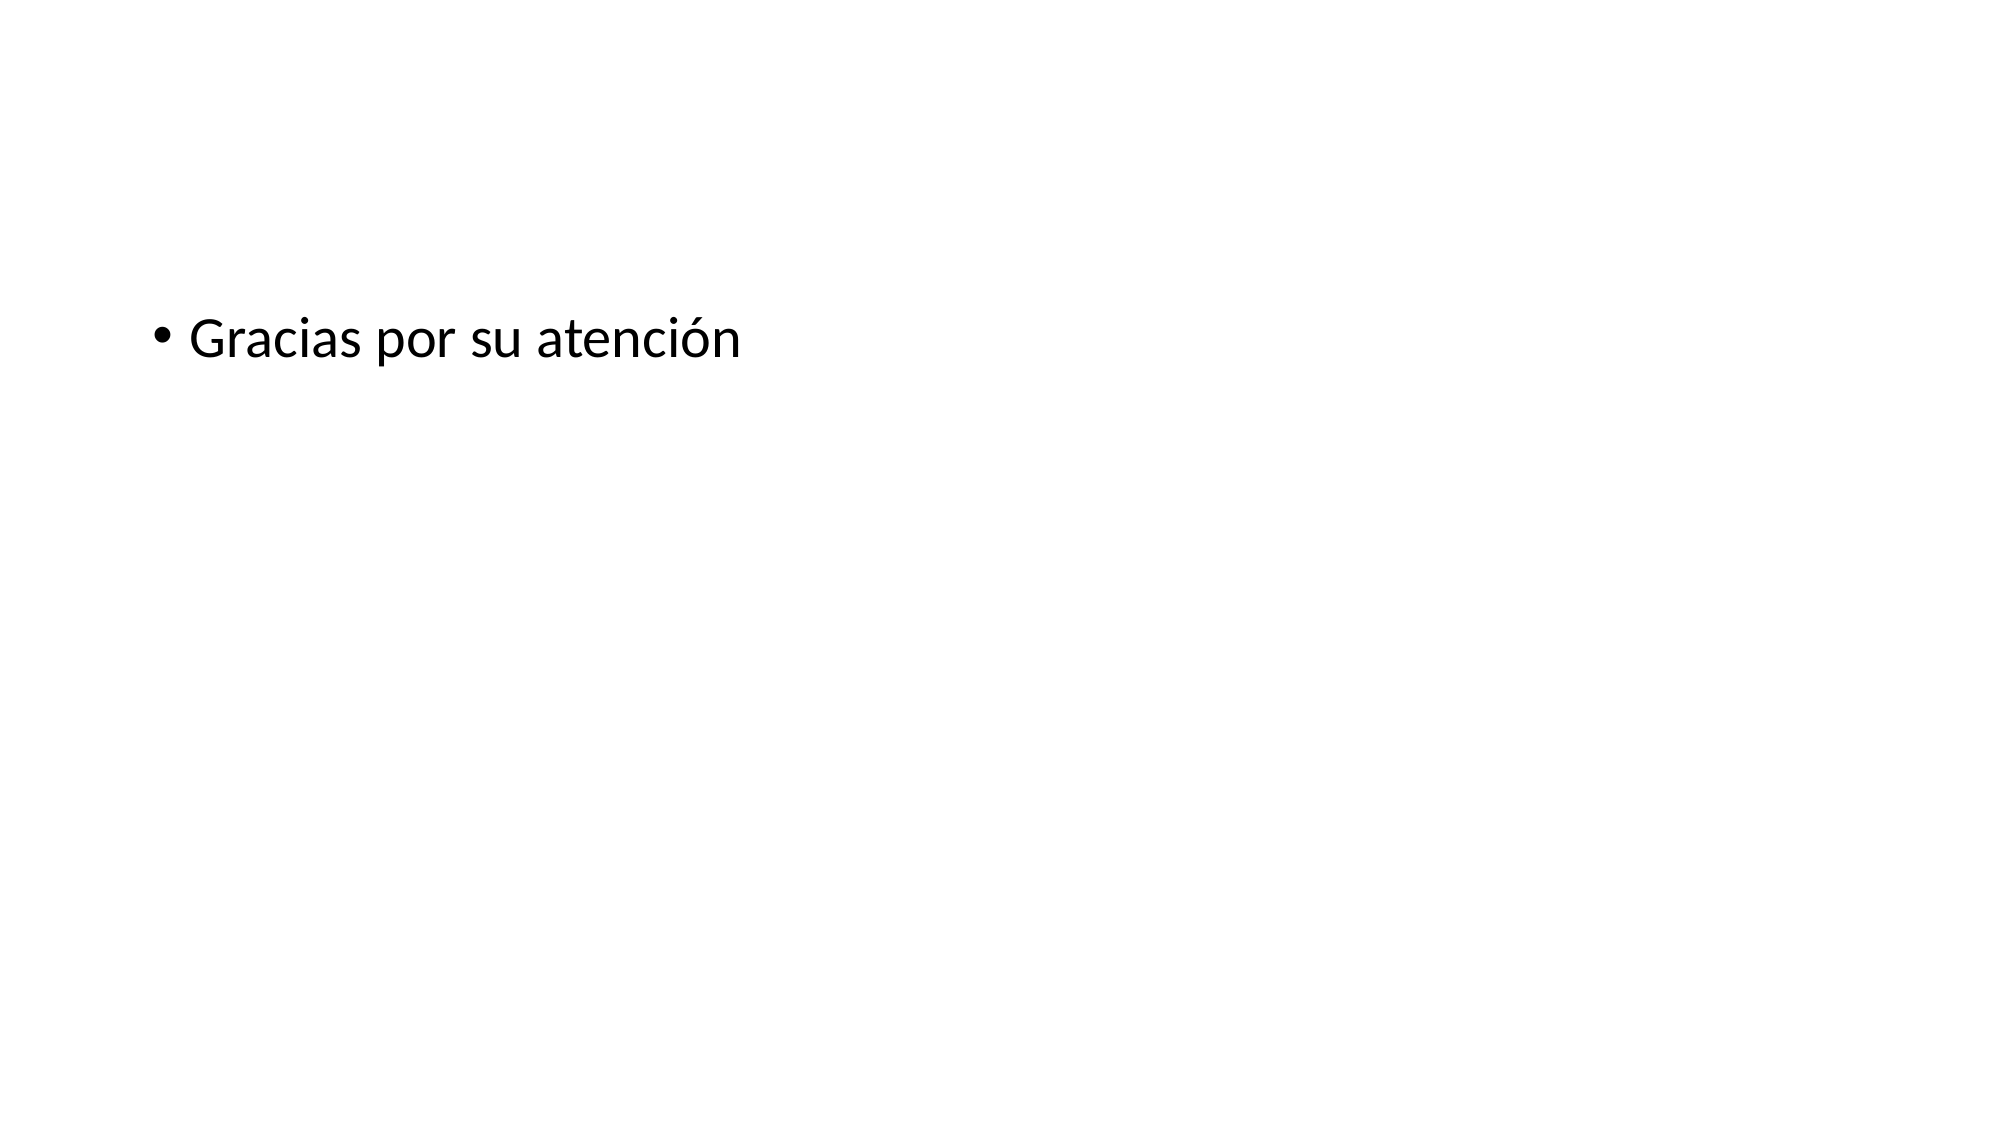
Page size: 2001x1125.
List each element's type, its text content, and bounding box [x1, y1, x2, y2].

list Gracias por su atención [137, 299, 1863, 1014]
